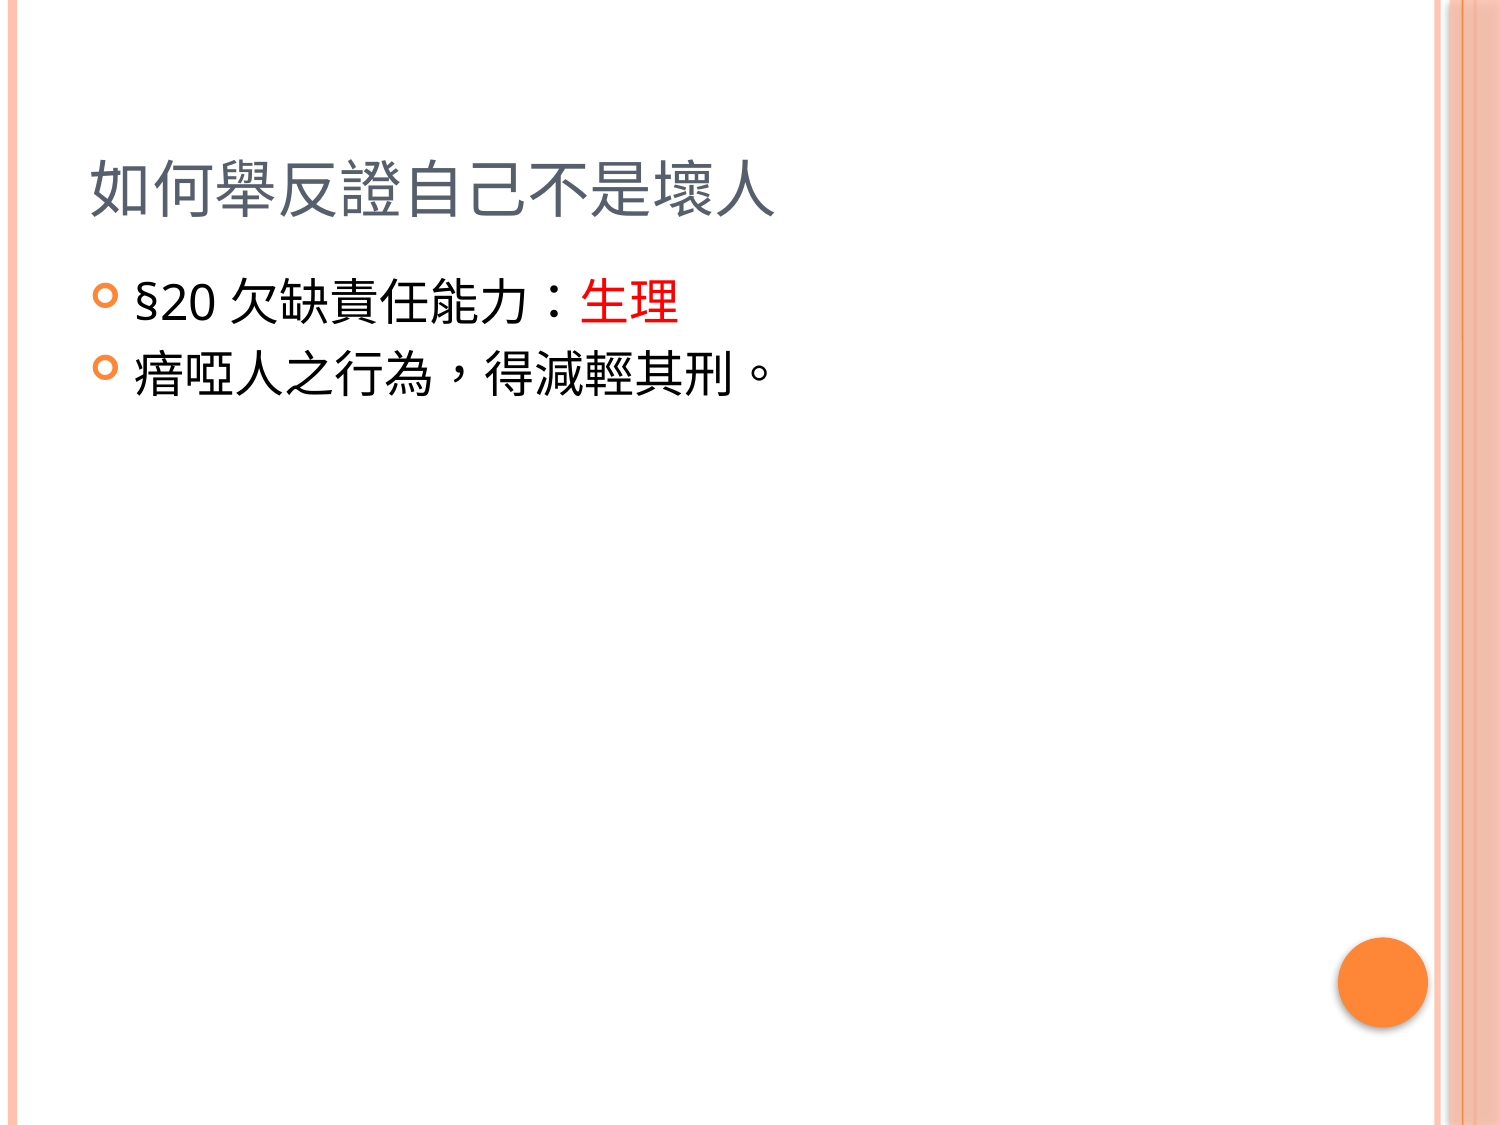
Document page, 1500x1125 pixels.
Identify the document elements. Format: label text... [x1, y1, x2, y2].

list §20欠缺責任能力：生理 瘖啞人之行為，得減輕其刑。 [75, 262, 1300, 1062]
title 如何舉反證自己不是壞人 [75, 45, 1300, 233]
